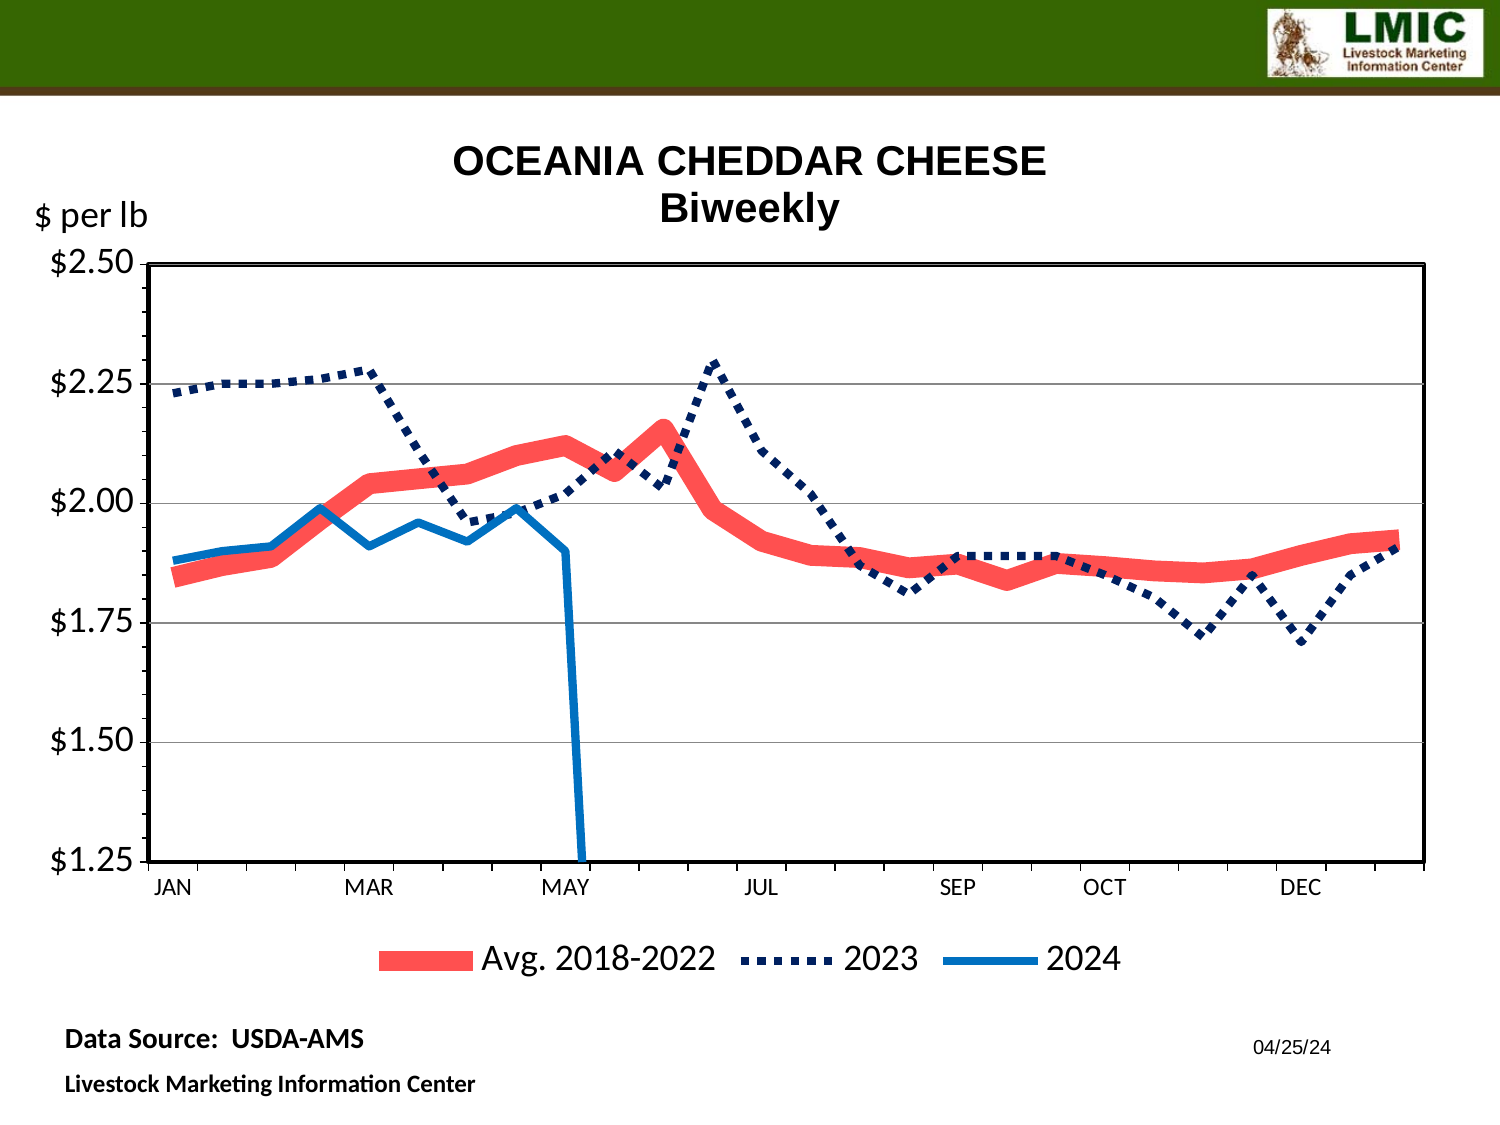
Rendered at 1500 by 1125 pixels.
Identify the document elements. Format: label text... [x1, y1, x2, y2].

chart [24, 99, 1476, 988]
text_box Data Source: USDA-AMS Livestock Marketing Information Center [49, 1012, 725, 1105]
picture [0, 0, 1500, 1125]
